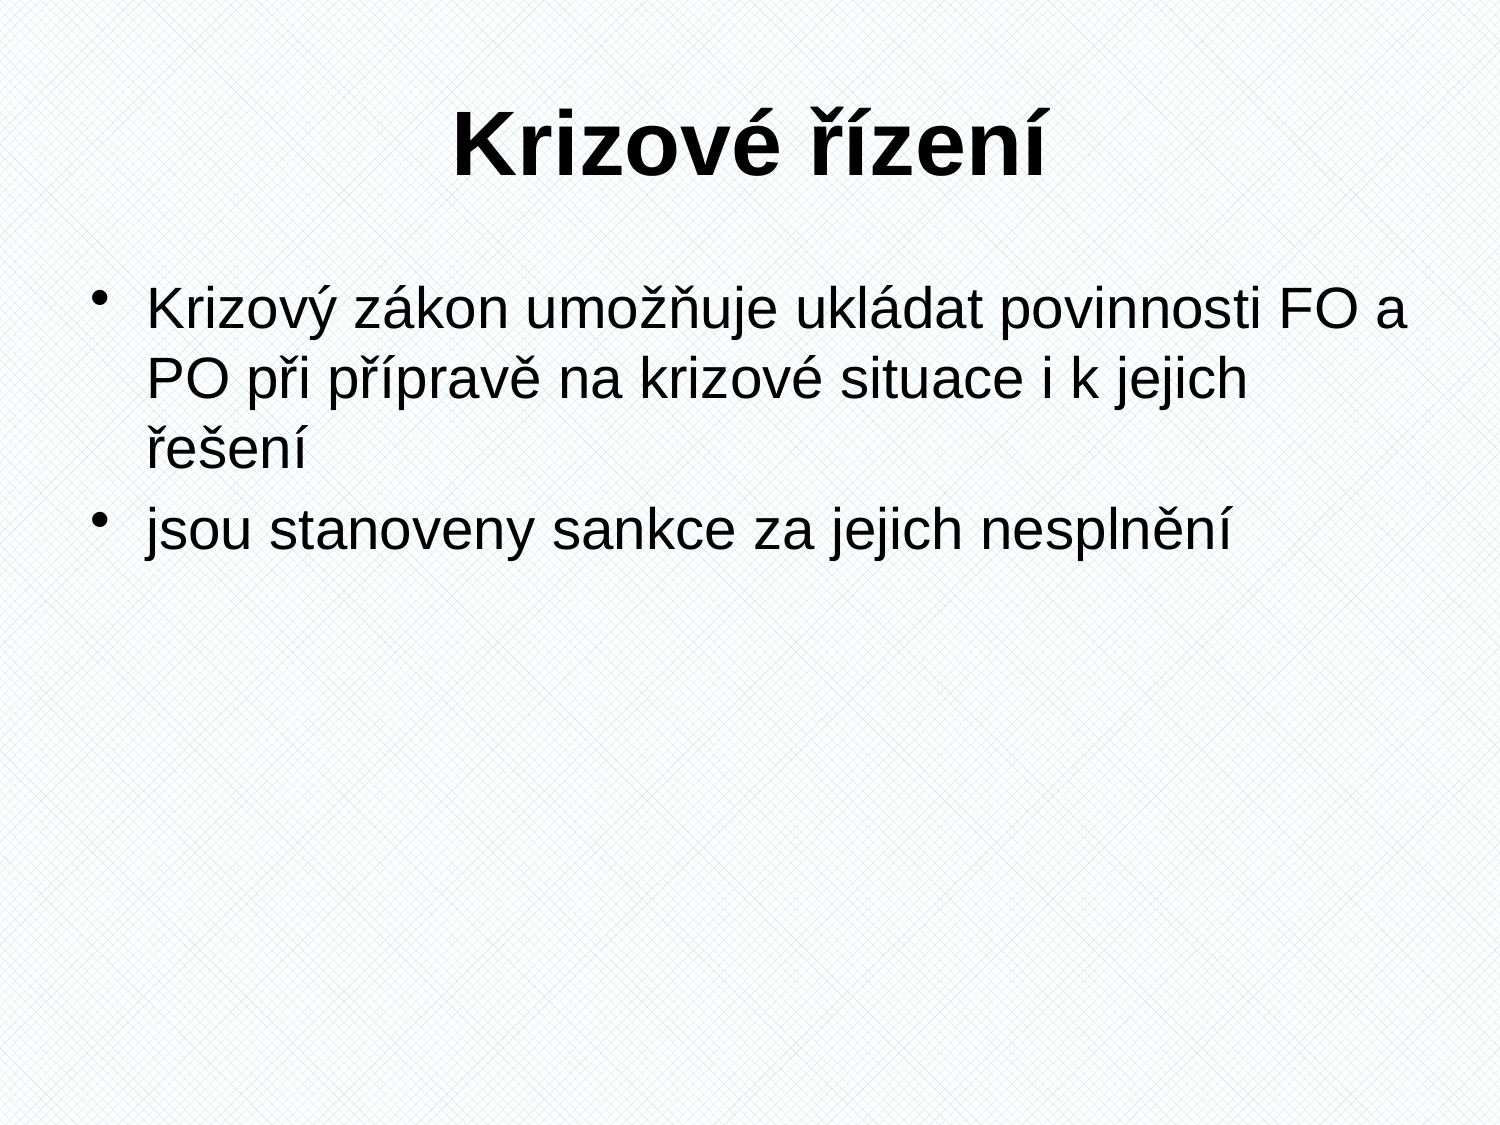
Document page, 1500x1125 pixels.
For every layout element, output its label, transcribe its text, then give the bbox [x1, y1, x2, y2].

title Krizové řízení [74, 44, 1426, 233]
list Krizový zákon umožňuje ukládat povinnosti FO a PO při přípravě na krizové situace i k jejich řešení jsou stanoveny sankce za jejich nesplnění [74, 262, 1426, 1006]
